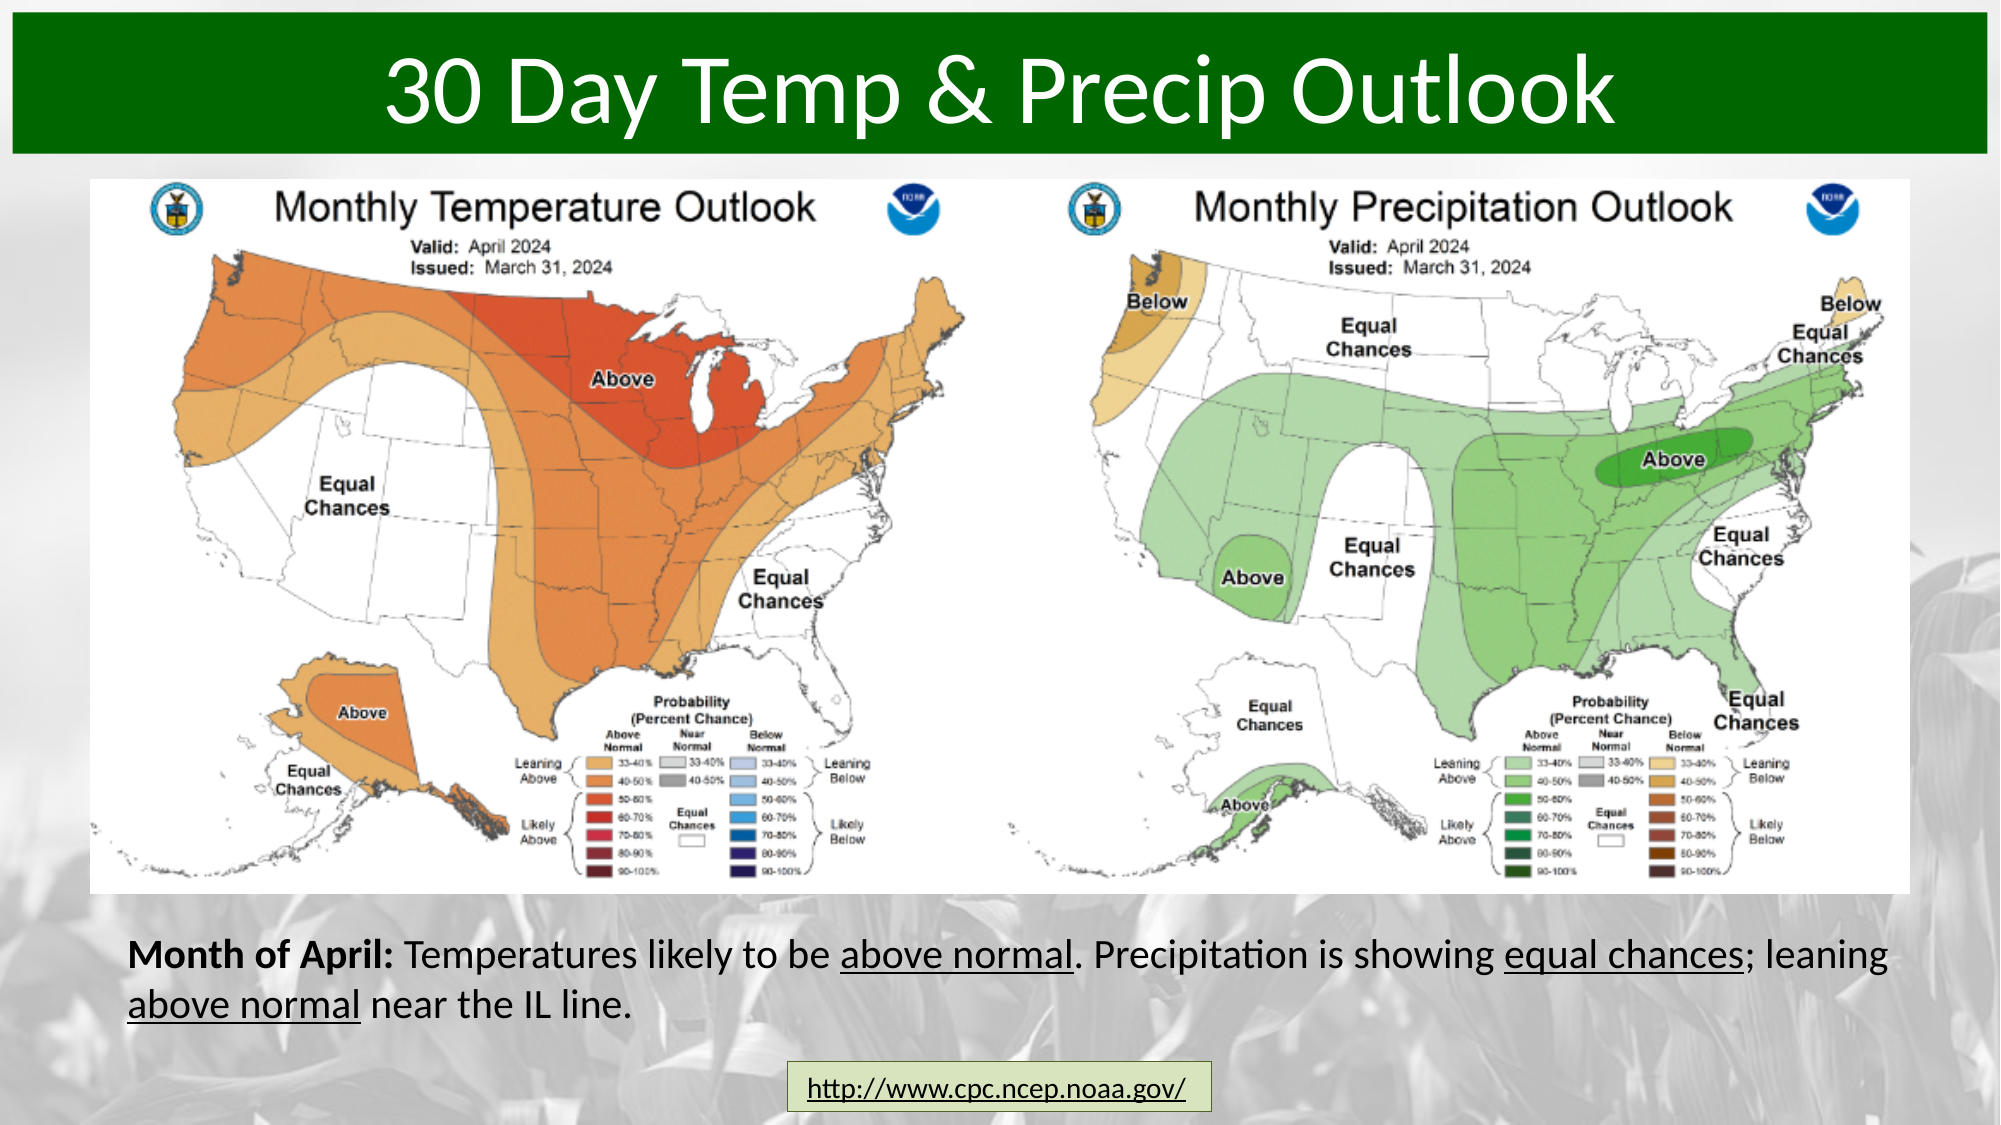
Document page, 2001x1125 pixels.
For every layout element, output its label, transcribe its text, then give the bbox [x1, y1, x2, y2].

text_box Month of April: Temperatures likely to be above normal. Precipitation is showing equal chances; leaning above normal near the IL line. [112, 919, 1938, 1035]
text_box 30 Day Temp & Precip Outlook [12, 12, 1988, 154]
picture [89, 179, 1911, 894]
text_box http://www.cpc.ncep.noaa.gov/ [787, 1061, 1212, 1112]
